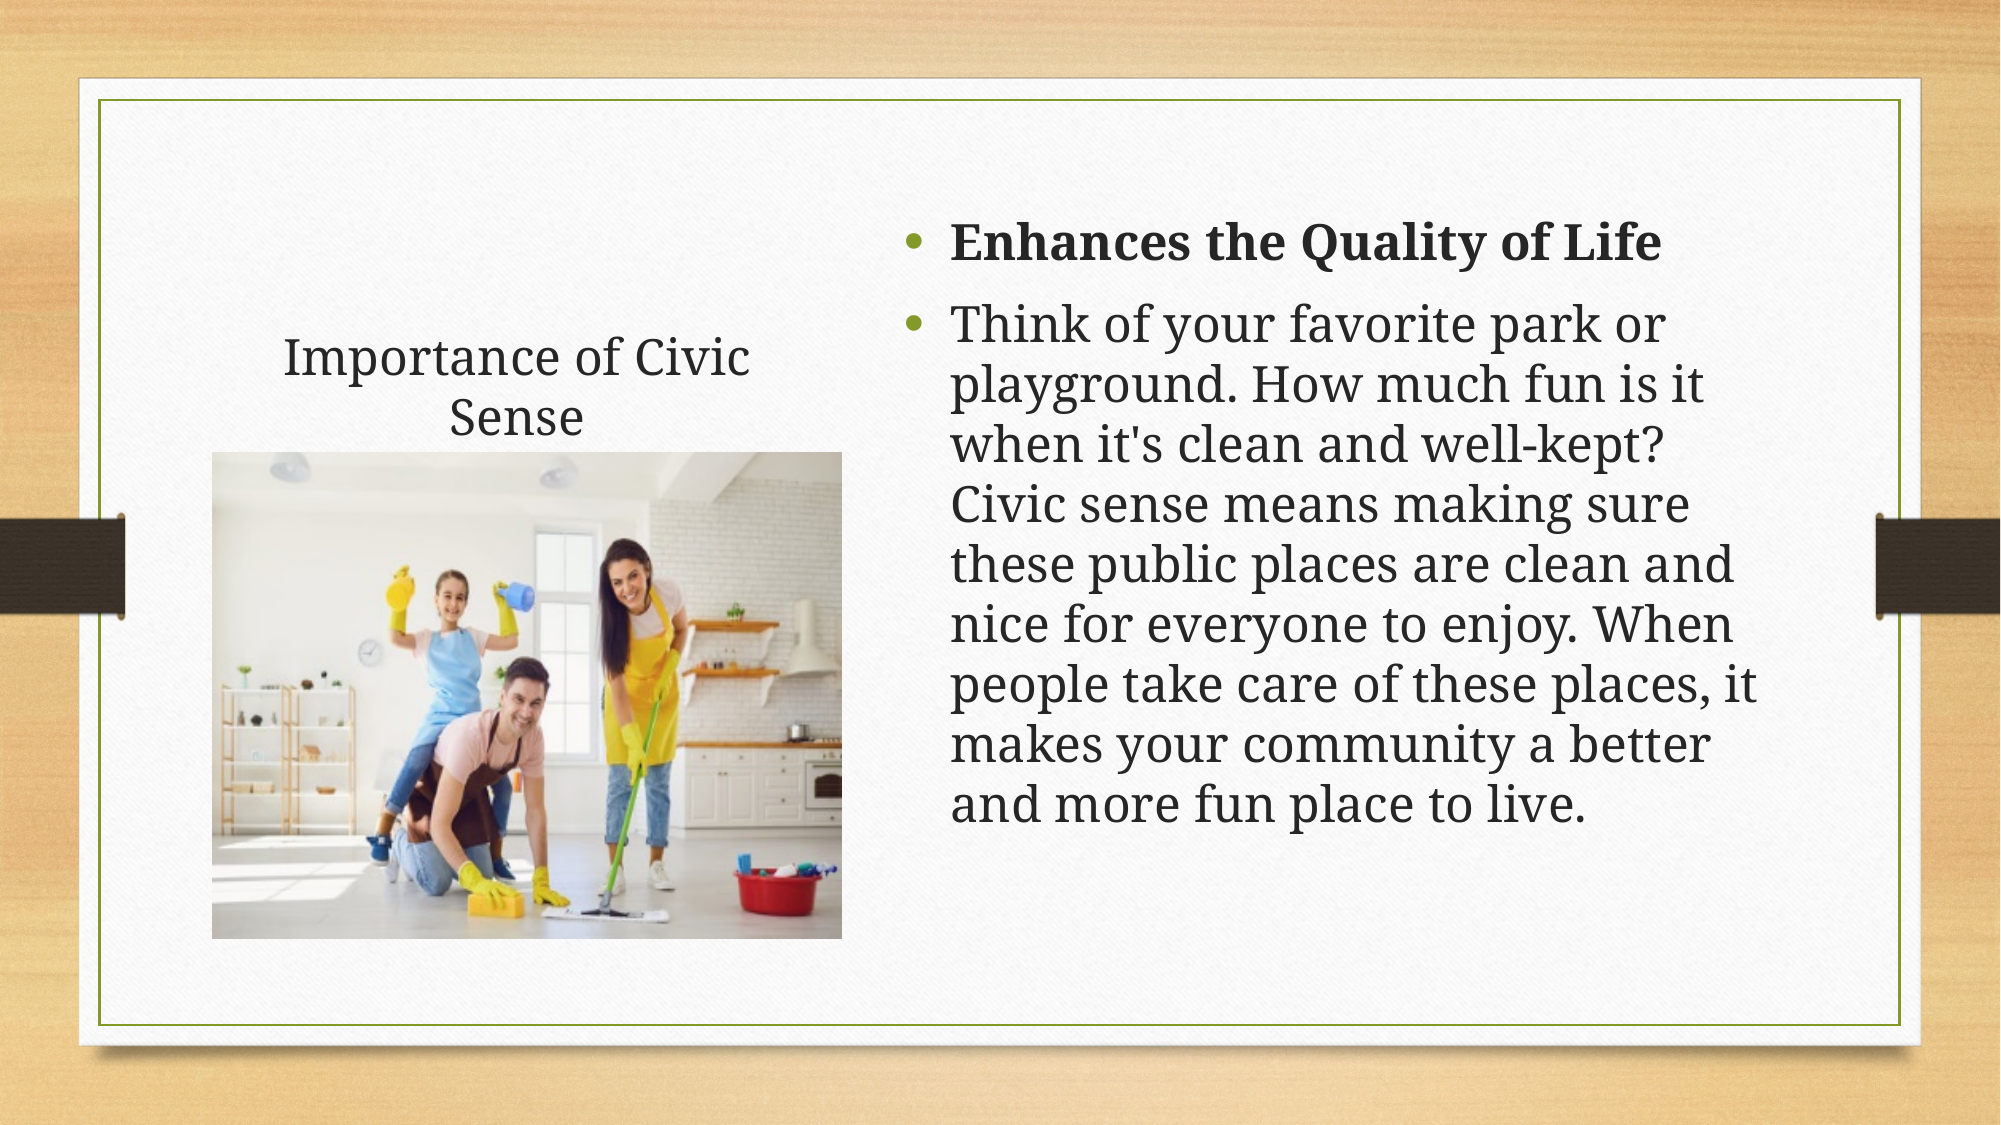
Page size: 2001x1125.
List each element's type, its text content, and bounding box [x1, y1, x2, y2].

picture [0, 0, 2001, 1125]
title Importance of Civic Sense [212, 227, 823, 452]
list Enhances the Quality of Life Think of your favorite park or playground. How much fun is it when it's clean and well-kept? Civic sense means making sure these public places are clean and nice for everyone to enjoy. When people take care of these places, it makes your community a better and more fun place to live. [888, 161, 1787, 964]
